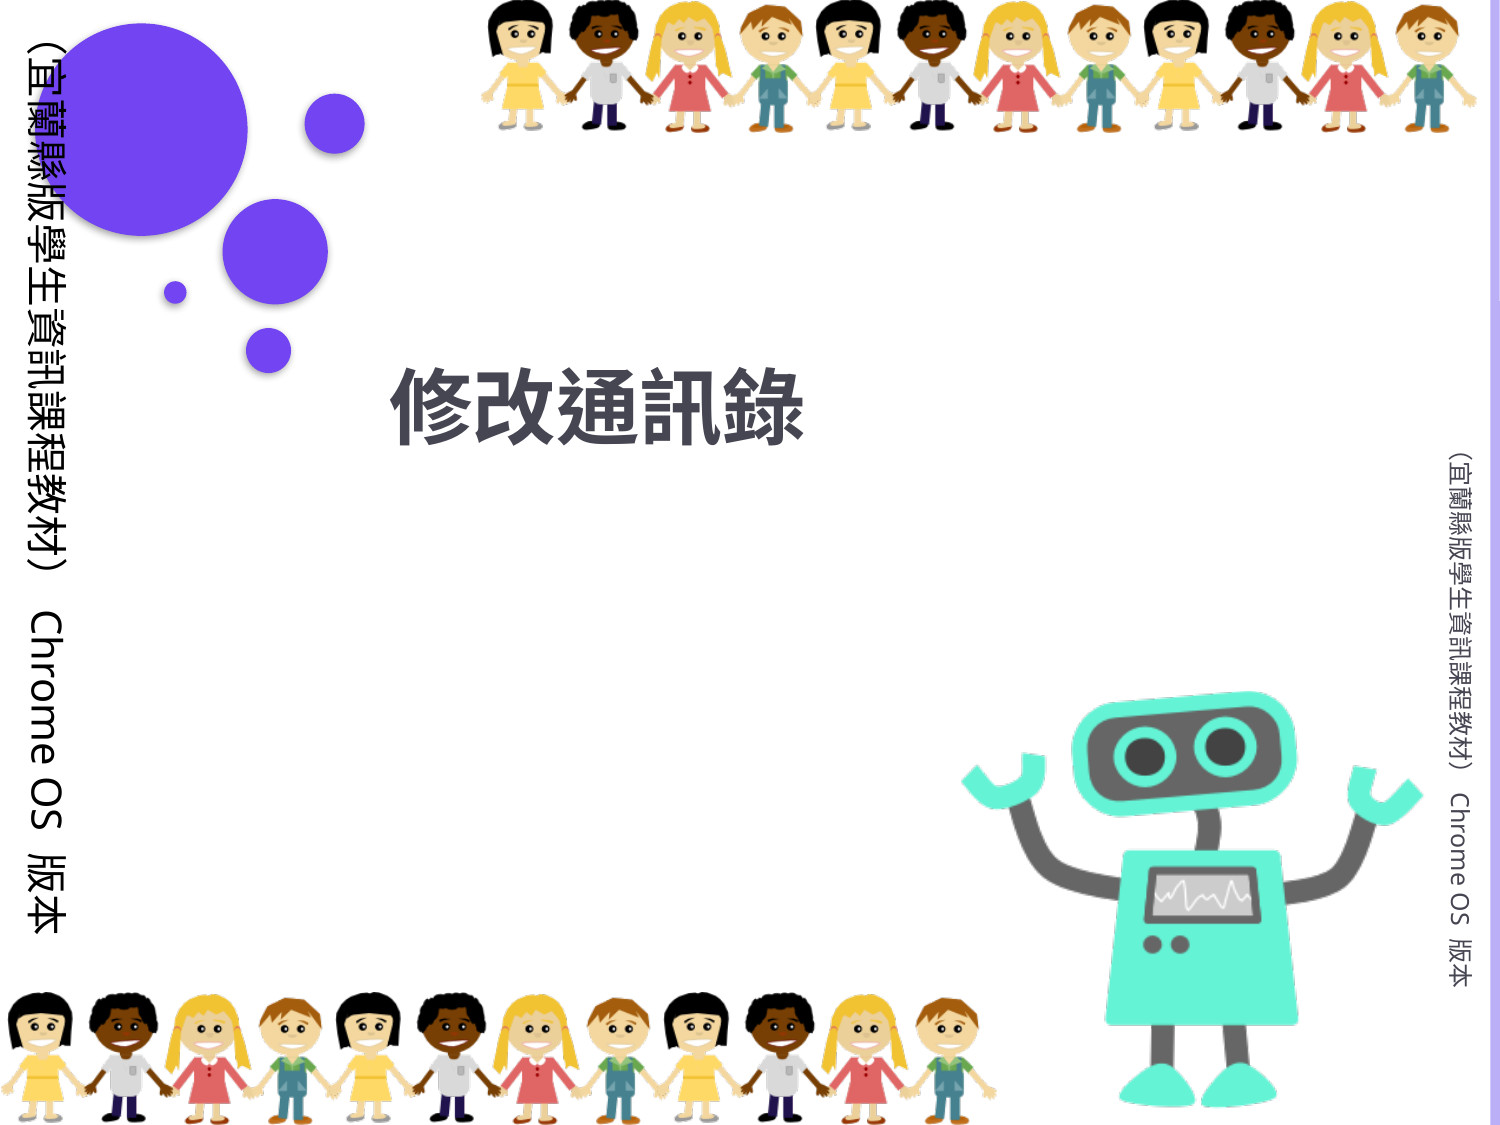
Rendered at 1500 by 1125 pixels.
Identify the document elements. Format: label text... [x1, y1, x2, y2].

title 修改通訊錄 [375, 152, 1388, 464]
picture [0, 691, 1425, 1125]
footer （宜蘭縣版學生資訊課程教材）Chrome OS 版本 [1429, 421, 1493, 1018]
picture [480, 0, 1477, 133]
